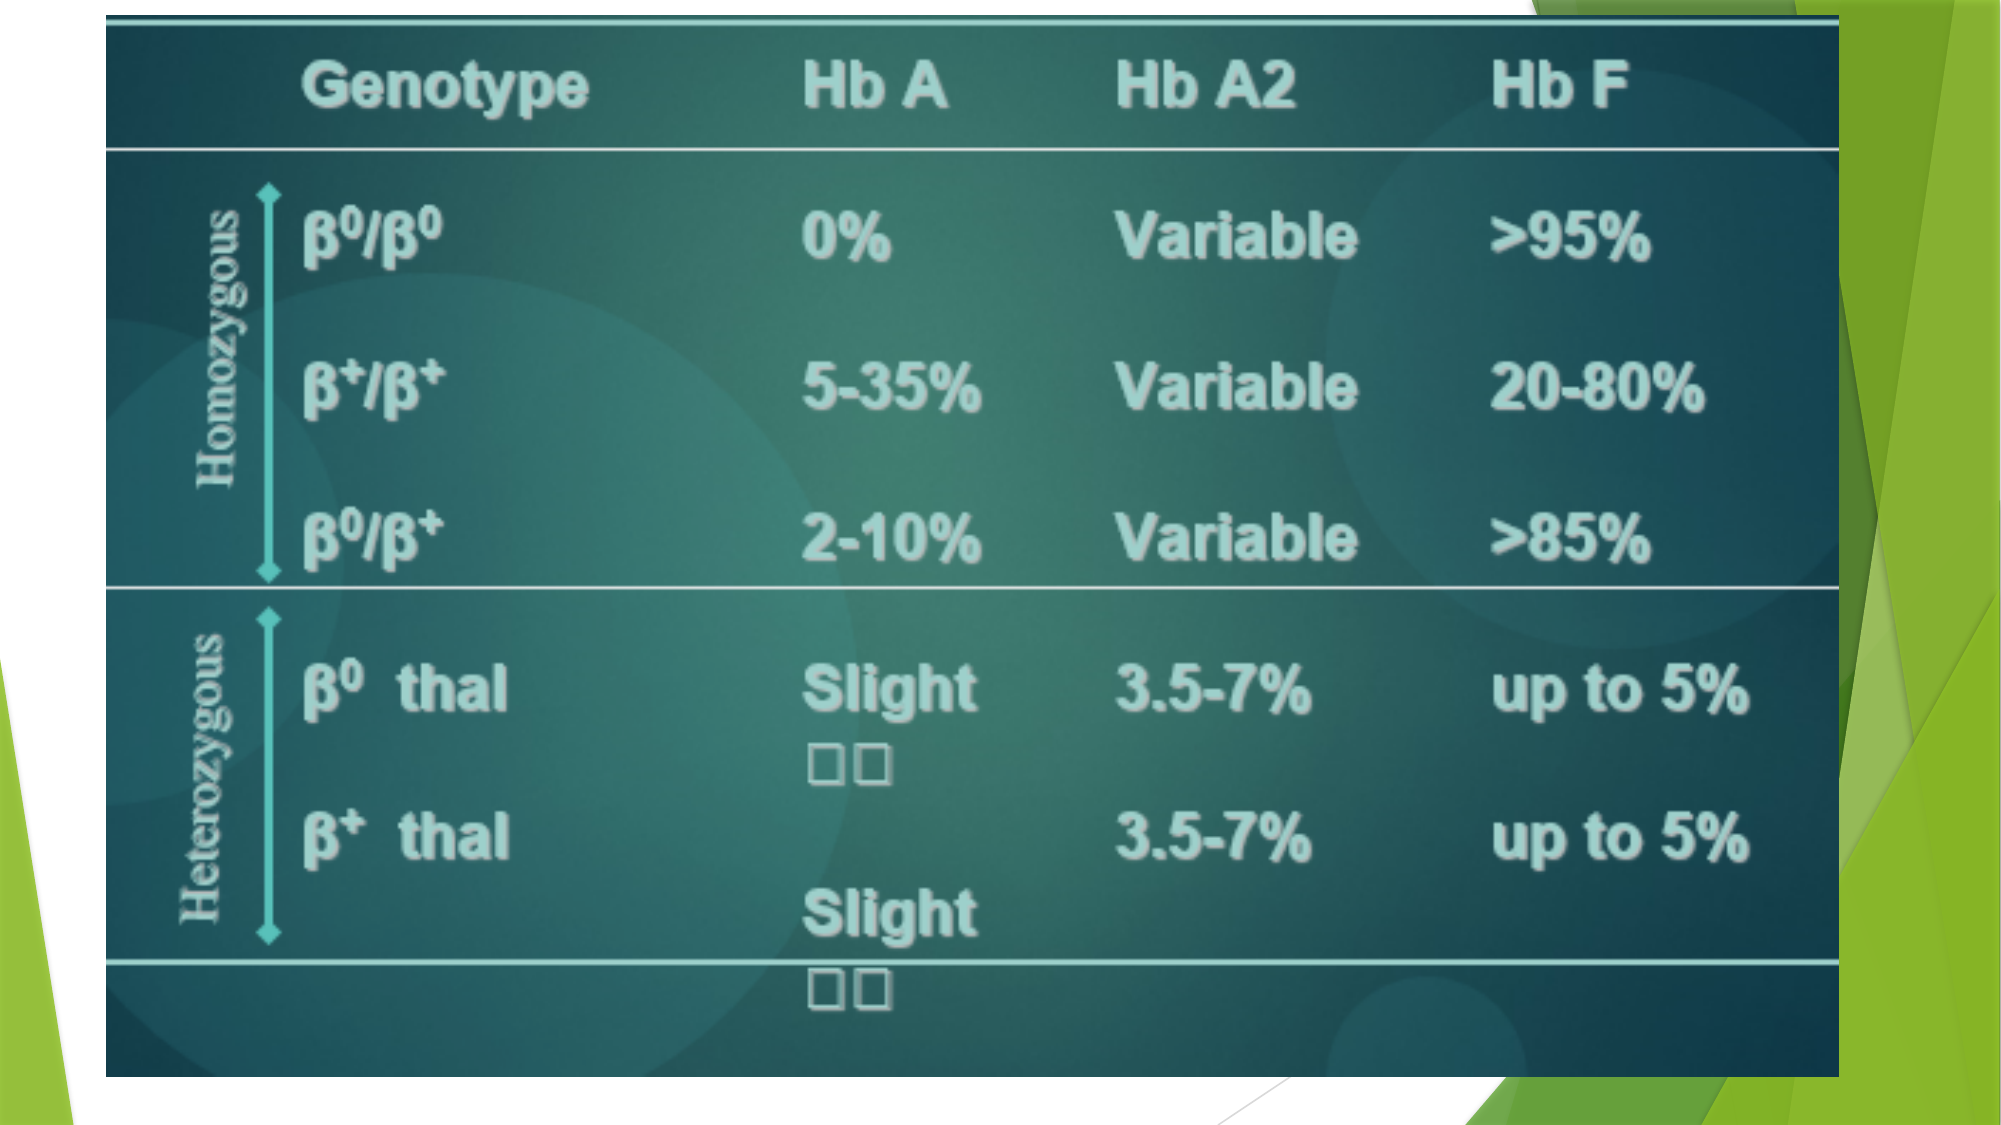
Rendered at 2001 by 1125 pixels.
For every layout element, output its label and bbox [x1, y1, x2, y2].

picture [106, 14, 1840, 1077]
